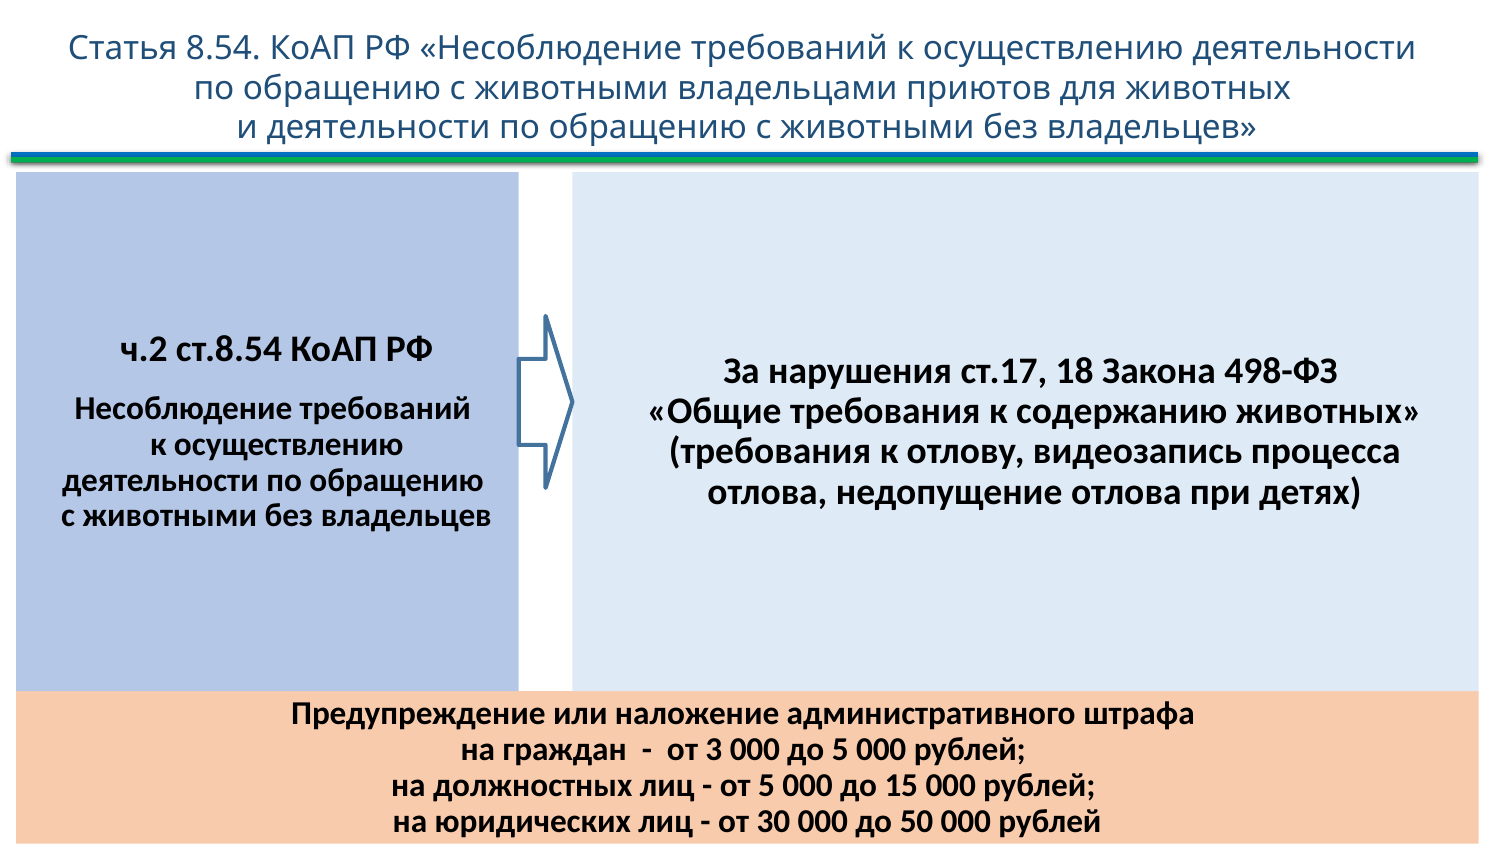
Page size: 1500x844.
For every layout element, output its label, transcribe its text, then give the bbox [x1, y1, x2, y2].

list ч.2 ст.8.54 КоАП РФ Несоблюдение требований к осуществлению деятельности по обращению с животными без владельцев [16, 181, 519, 692]
text_box [516, 313, 575, 490]
title Предупреждение или наложение административного штрафа на граждан - от 3 000 до 5 000 рублей; на должностных лиц - от 5 000 до 15 000 рублей; на юридических лиц - от 30 000 до 50 000 рублей [16, 691, 1479, 844]
list За нарушения ст.17, 18 Закона 498-ФЗ «Общие требования к содержанию животных» (требования к отлову, видеозапись процесса отлова, недопущение отлова при детях) [572, 181, 1479, 692]
picture [0, 146, 1490, 173]
text_box Статья 8.54. КоАП РФ «Несоблюдение требований к осуществлению деятельности по обращению с животными владельцами приютов для животных и деятельности по обращению с животными без владельцев» [16, 18, 1479, 144]
